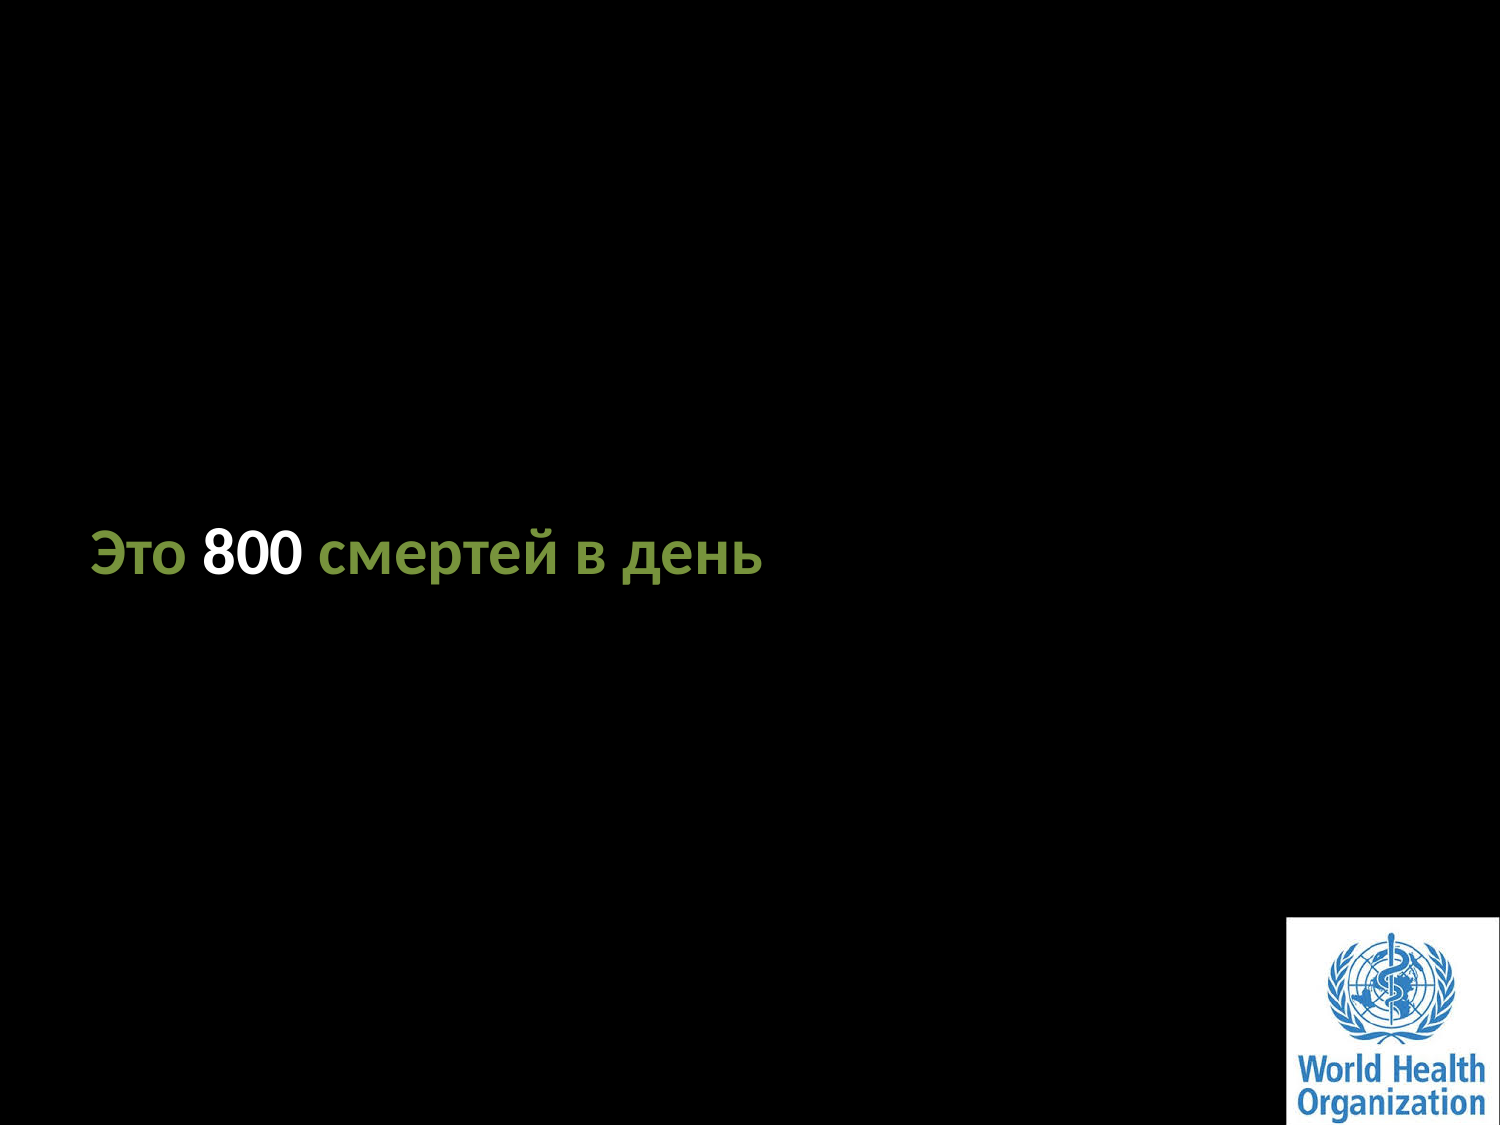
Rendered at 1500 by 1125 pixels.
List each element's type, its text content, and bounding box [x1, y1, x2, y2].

list Это 800 смертей в день [75, 500, 1425, 1005]
picture [1285, 915, 1500, 1125]
